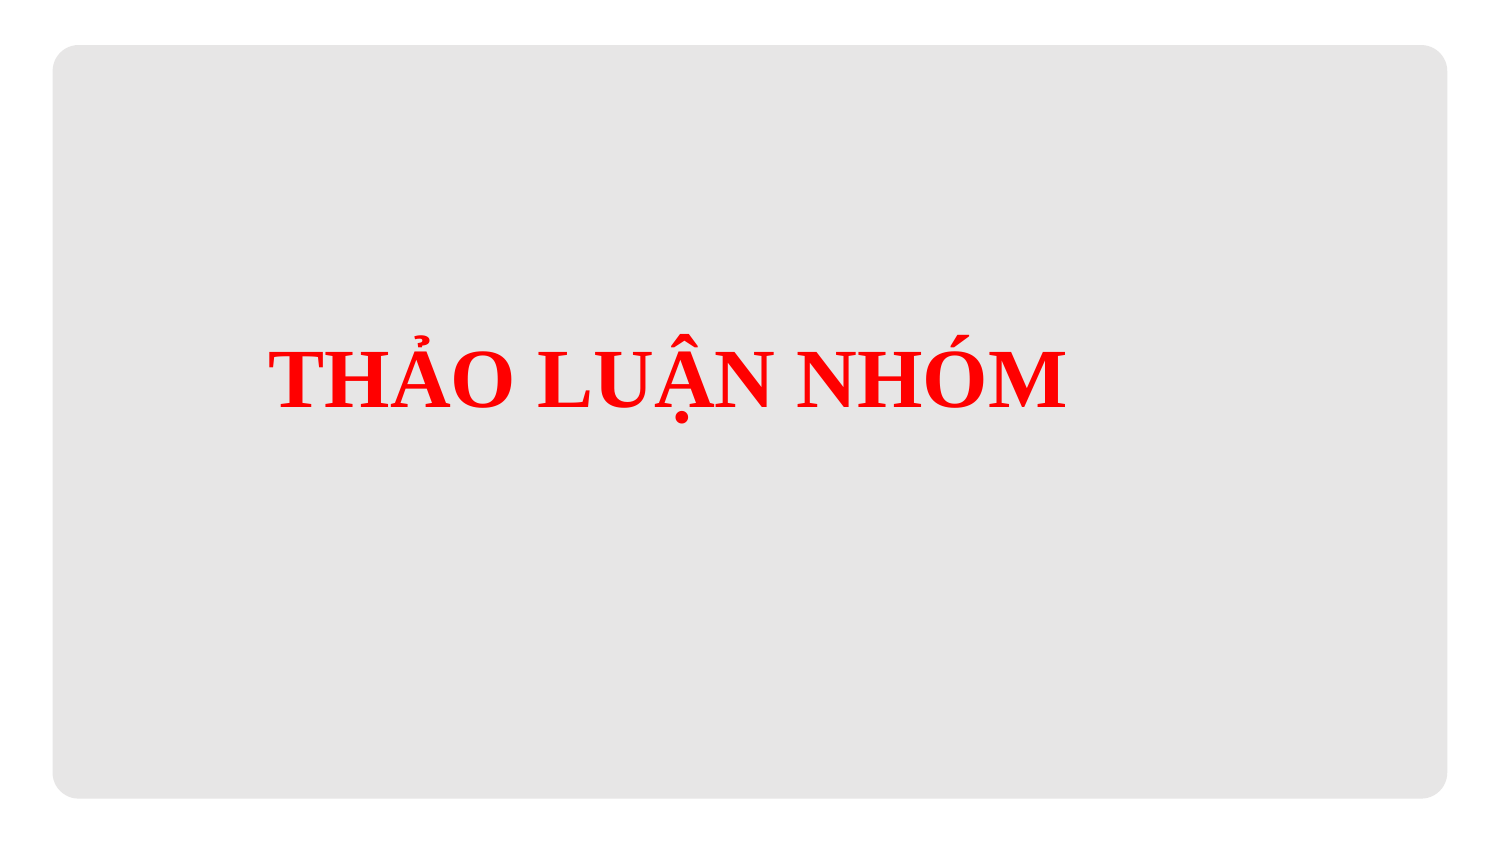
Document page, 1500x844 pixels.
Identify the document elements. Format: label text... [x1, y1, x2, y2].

text_box THẢO LUẬN NHÓM [253, 315, 1328, 432]
